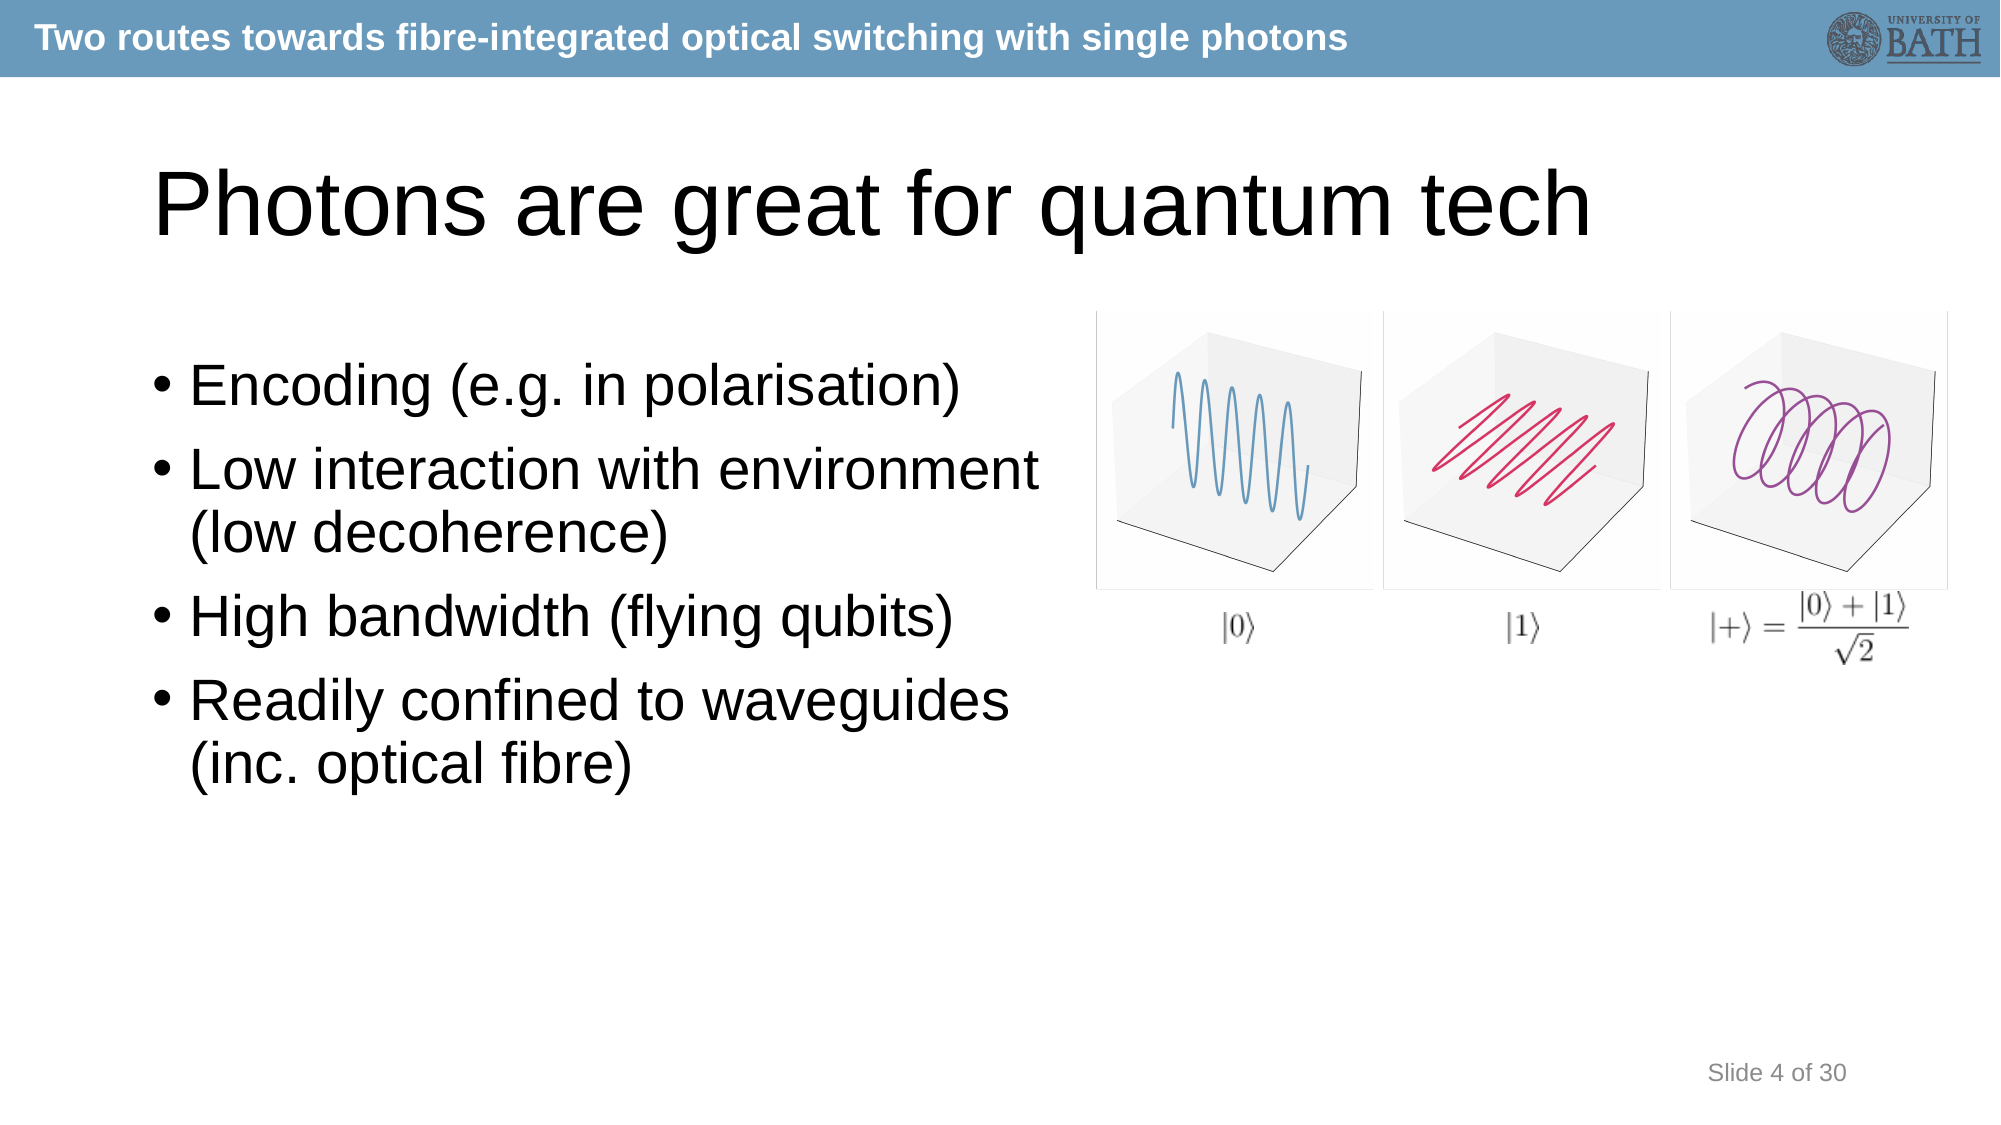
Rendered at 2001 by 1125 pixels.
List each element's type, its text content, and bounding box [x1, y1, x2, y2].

title Photons are great for quantum tech [137, 97, 1863, 315]
picture [1821, 6, 1981, 72]
list Encoding (e.g. in polarisation) Low interaction with environment (low decoherence) High bandwidth (flying qubits) Readily confined to waveguides (inc. optical fibre) [137, 347, 1076, 1014]
picture [1086, 201, 1957, 699]
